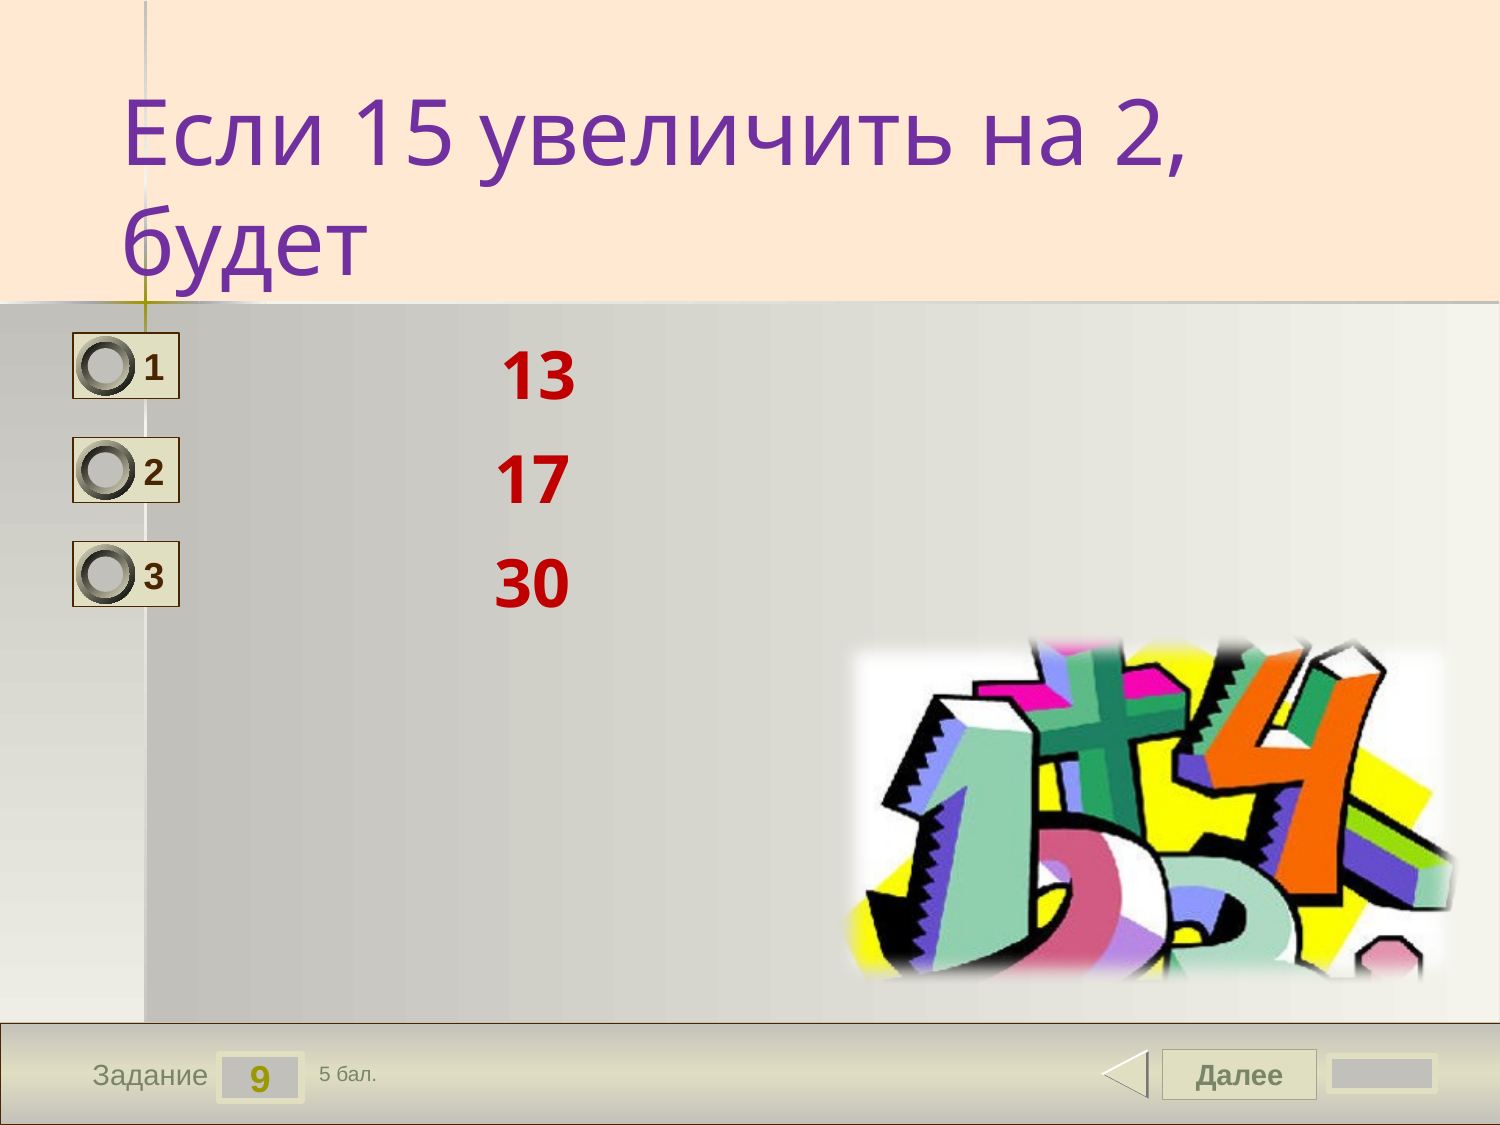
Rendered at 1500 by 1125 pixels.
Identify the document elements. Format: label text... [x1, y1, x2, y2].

list 13 [209, 324, 869, 410]
list 30 [209, 532, 857, 618]
text_box 9 [218, 1054, 302, 1102]
picture [836, 633, 1462, 986]
text_box [0, 1021, 1500, 1125]
text_box Далее [1160, 1047, 1319, 1101]
text_box [1329, 1056, 1436, 1092]
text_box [72, 541, 180, 607]
title Если 15 увеличить на 2, будет [105, 66, 1448, 221]
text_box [72, 332, 180, 399]
text_box 5 бал. [306, 1060, 378, 1087]
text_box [1100, 1048, 1149, 1099]
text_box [72, 437, 180, 503]
list 17 [209, 428, 857, 514]
text_box Задание [83, 1056, 209, 1092]
